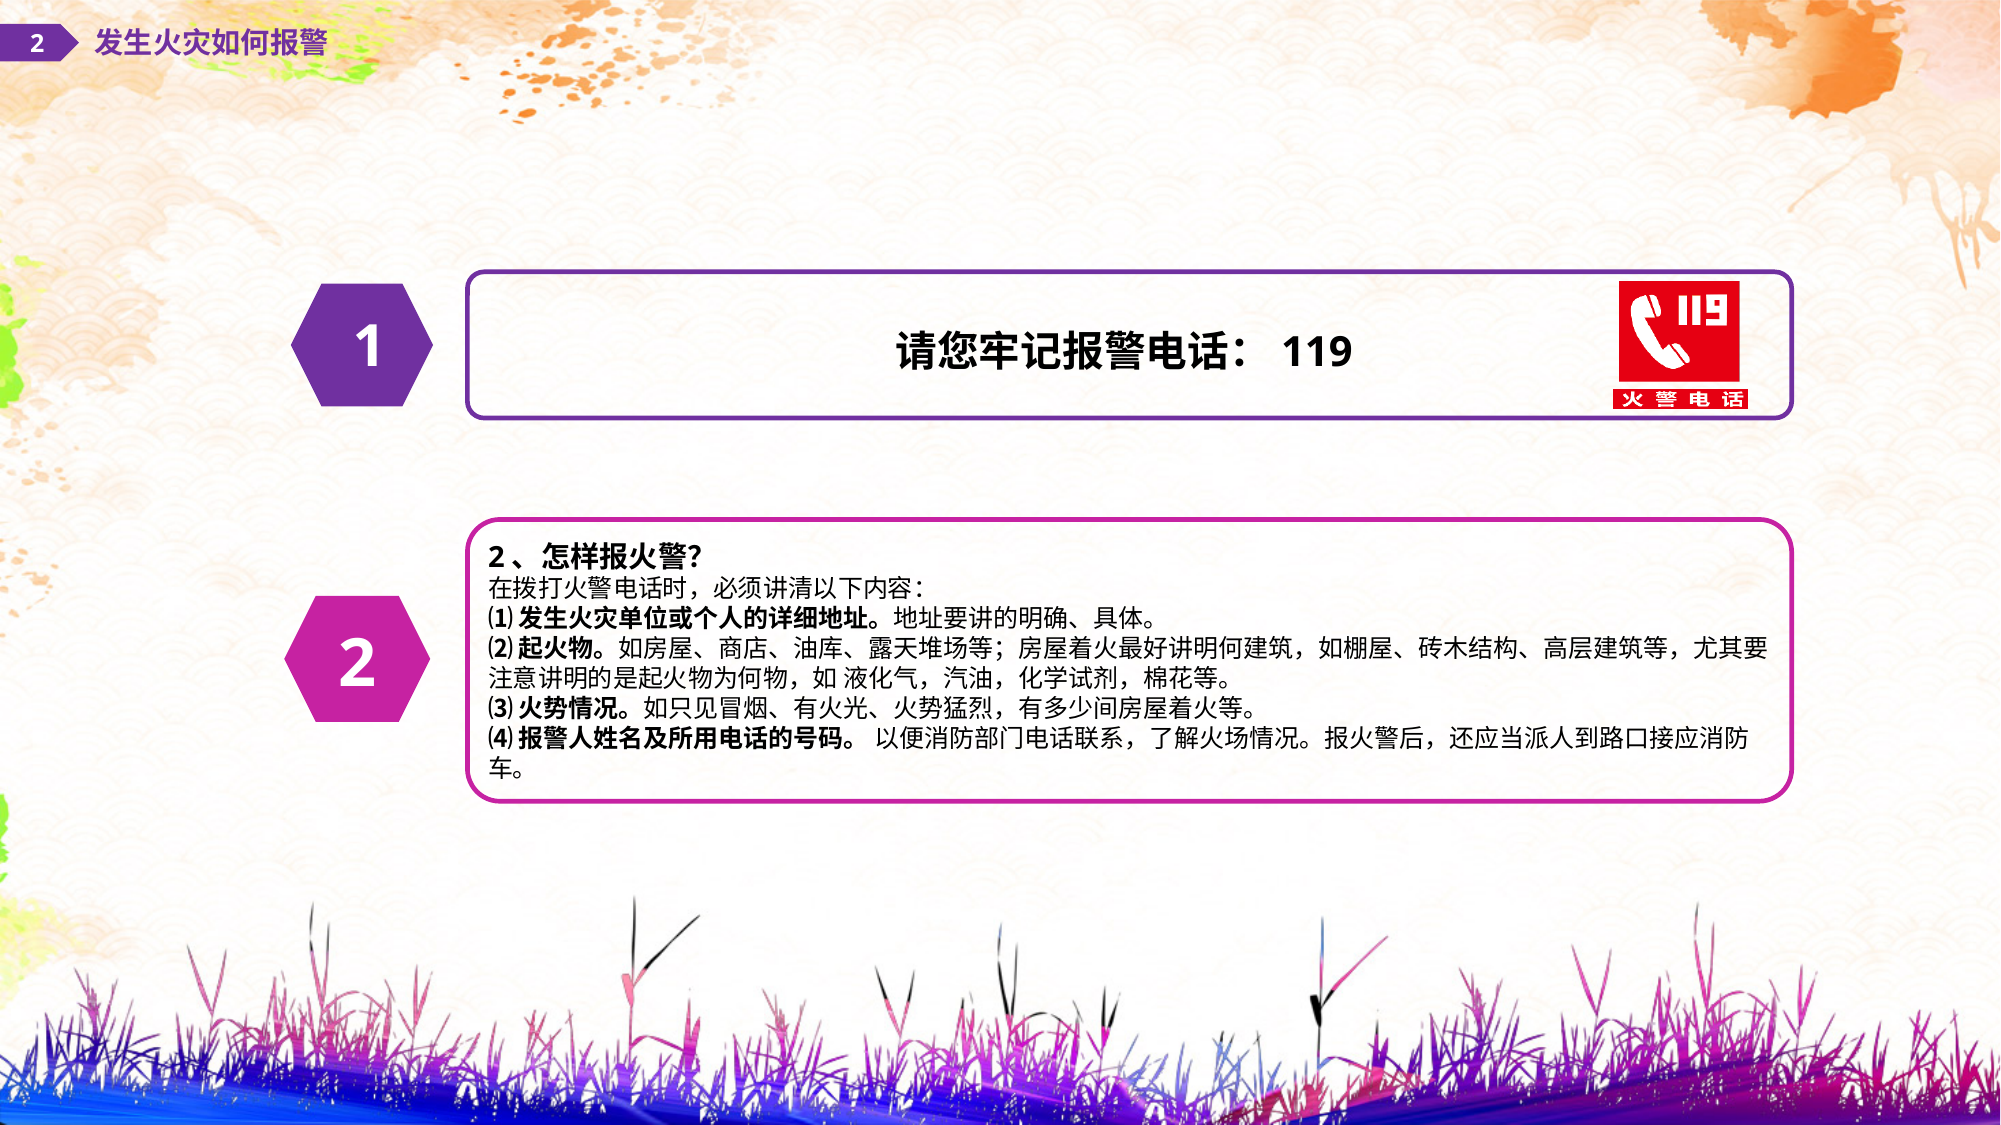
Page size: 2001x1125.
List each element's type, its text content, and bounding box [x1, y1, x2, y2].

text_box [290, 283, 434, 407]
text_box 请您牢记报警电话：119 [467, 271, 1792, 419]
text_box 发生火灾如何报警 [80, 17, 344, 67]
text_box 2 [0, 23, 80, 62]
picture [0, 0, 2001, 1125]
text_box 2、怎样报火警？ 在拨打火警电话时，必须讲清以下内容： ⑴发生火灾单位或个人的详细地址。地址要讲的明确、具体。 ⑵起火物。如房屋、商店、油库、露天堆场等；房屋着火最好讲明何建筑，如棚屋、砖木结构、高层建筑等，尤其要注意讲明的是起火物为何物，如 液化气，汽油，化学试剂，棉花等。 ⑶火势情况。如只见冒烟、有火光、火势猛烈，有多少间房屋着火等。 ⑷报警人姓名及所用电话的号码。 以便消防部门电话联系，了解火场情况。报火警后，还应当派人到路口接应消防车。 [467, 519, 1792, 802]
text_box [284, 595, 431, 722]
